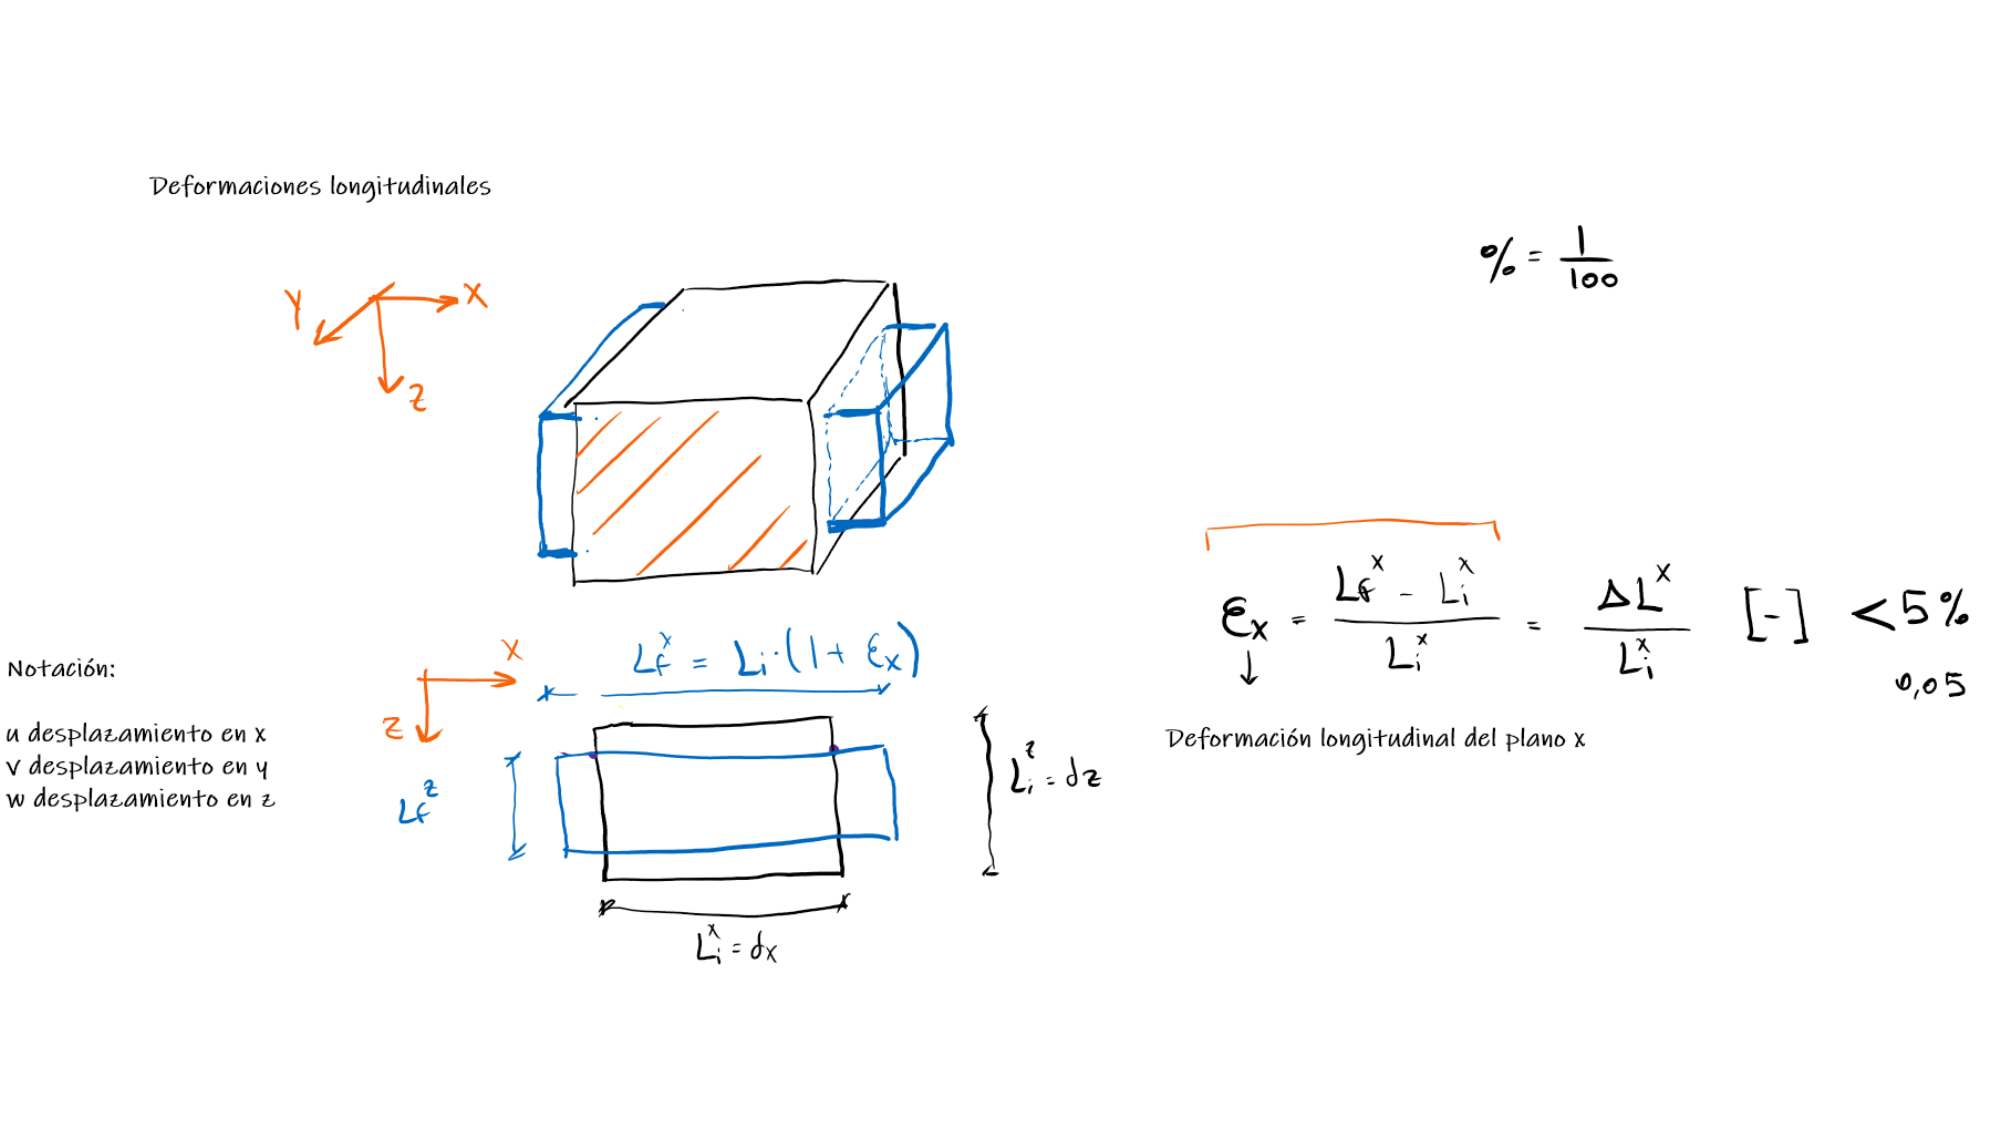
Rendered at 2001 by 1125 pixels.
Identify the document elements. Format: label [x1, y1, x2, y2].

picture [0, 152, 2000, 973]
